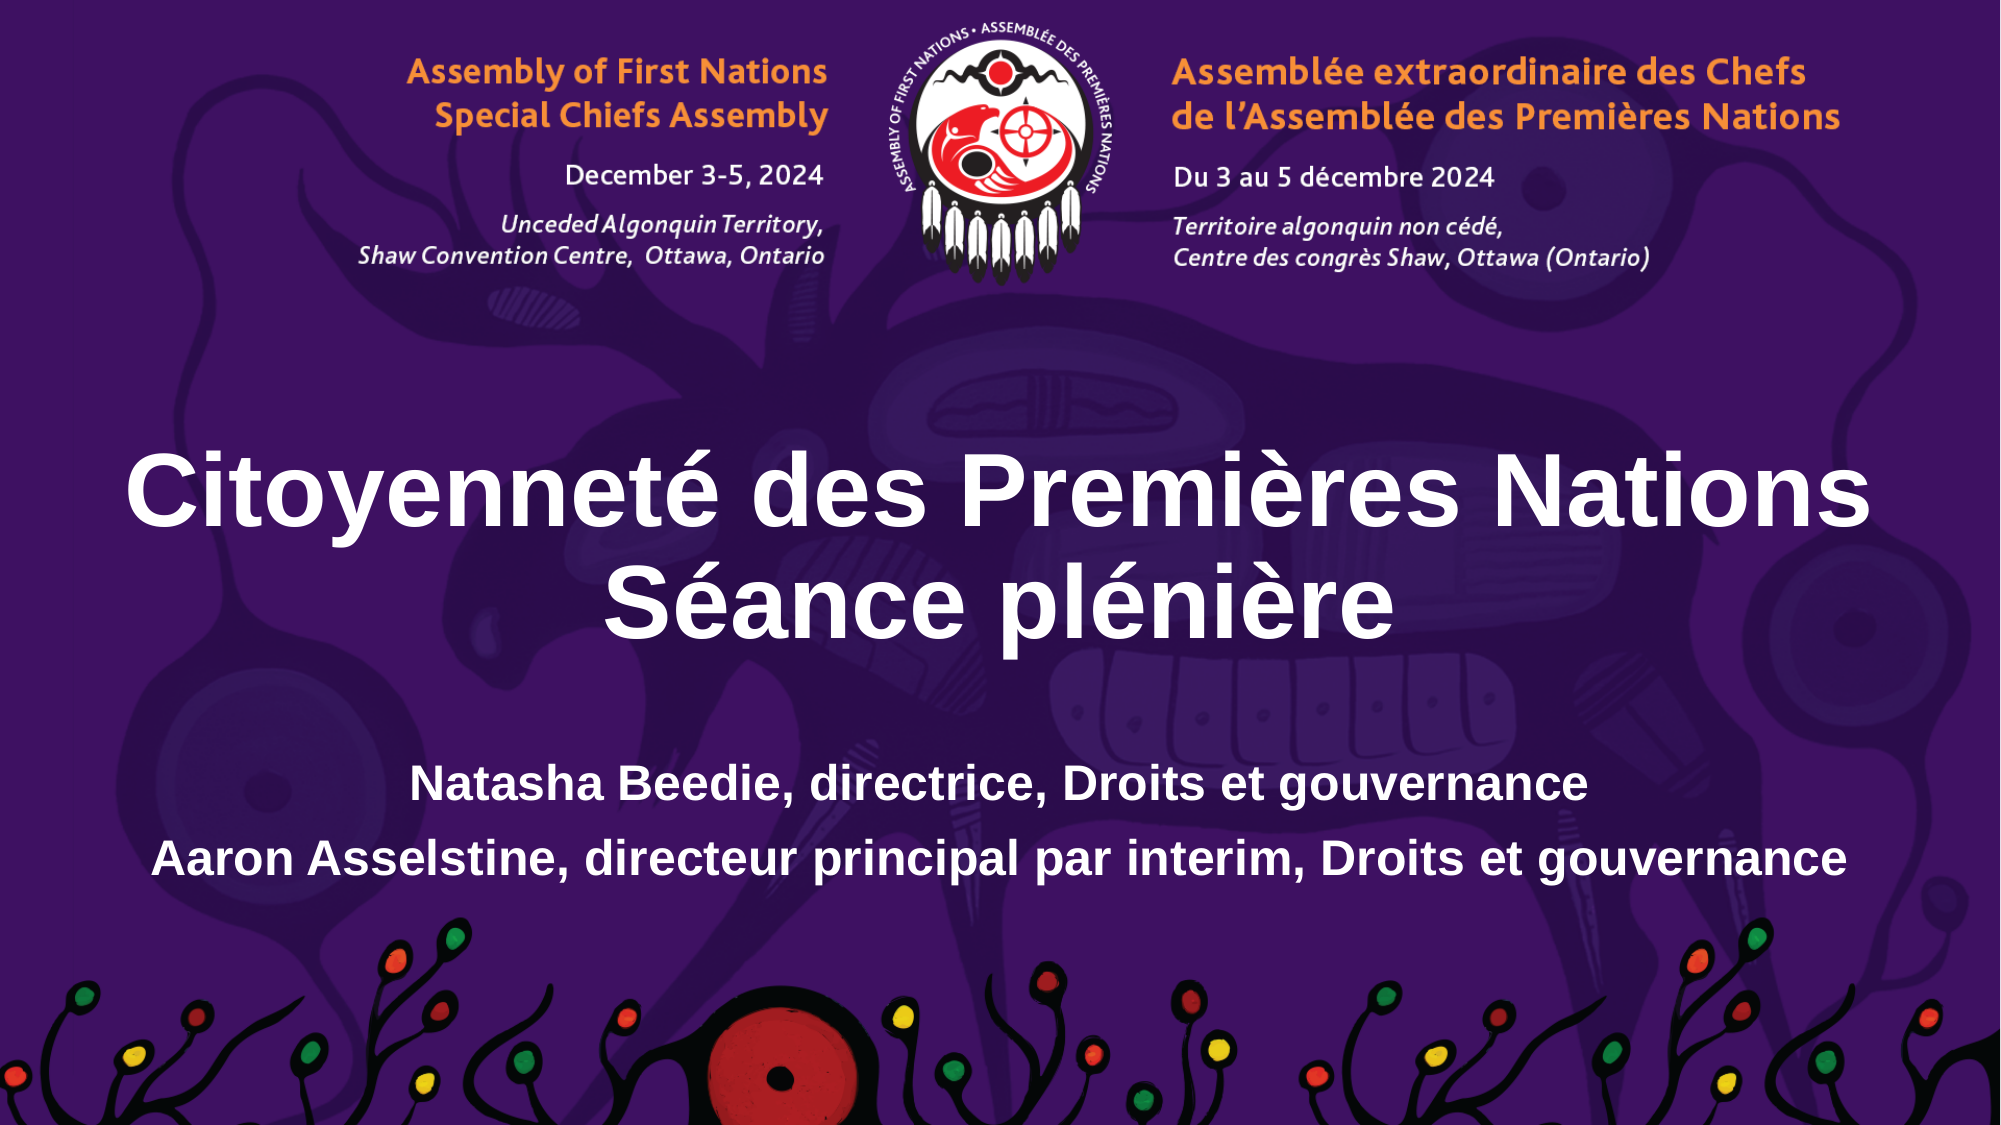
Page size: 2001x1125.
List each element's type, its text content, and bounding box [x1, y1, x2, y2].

picture [0, 0, 2001, 1125]
list Citoyenneté des Premières Nations Séance plénière Natasha Beedie, directrice, Droits et gouvernance Aaron Asselstine, directeur principal par interim, Droits et gouvernance [51, 429, 1949, 1083]
